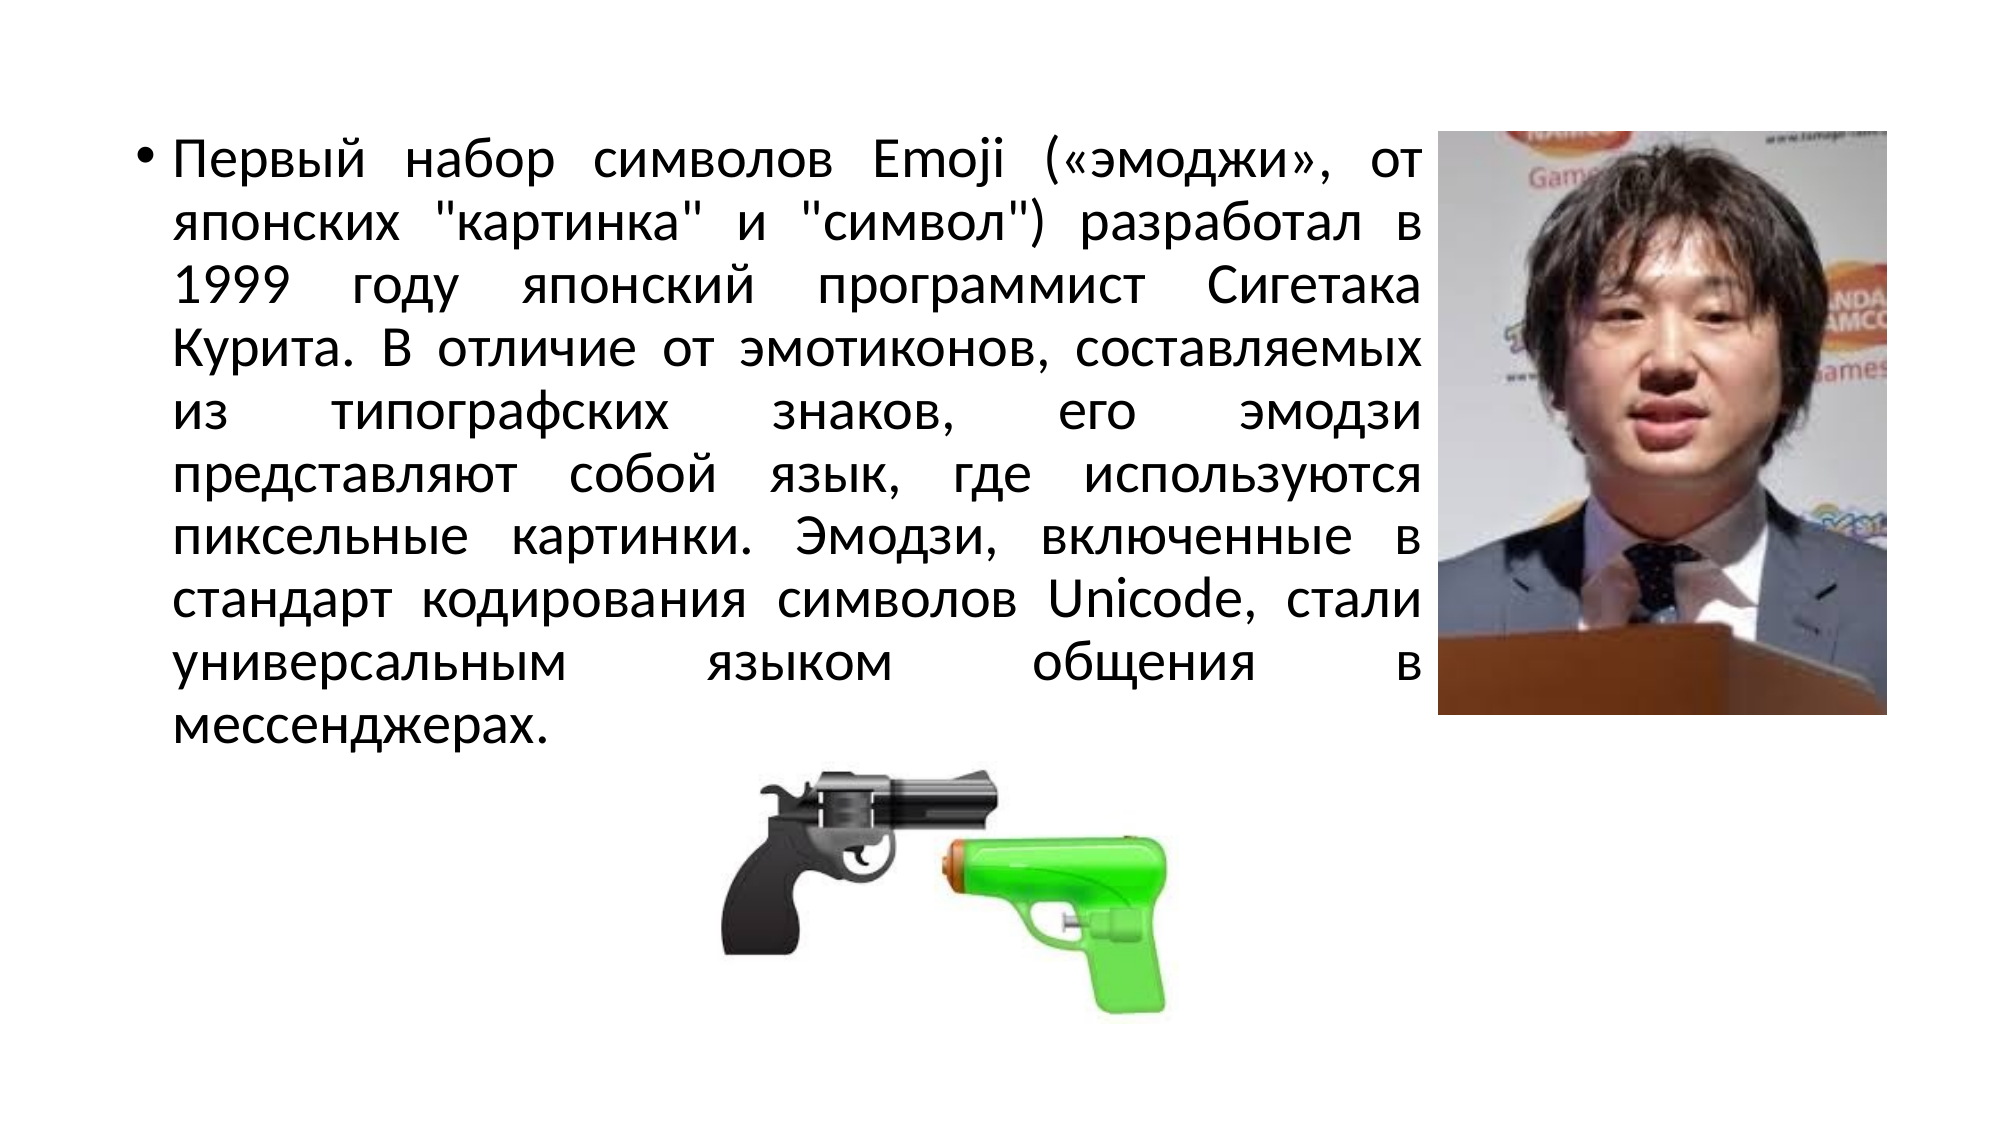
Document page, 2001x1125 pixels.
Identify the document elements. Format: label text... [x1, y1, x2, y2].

picture [709, 761, 1179, 1024]
picture [1438, 131, 1887, 715]
list Первый набор символов Emoji («эмоджи», от японских "картинка" и "символ") разработал в 1999 году японский программист Сигетака Курита. В отличие от эмотиконов, составляемых из типографских знаков, его эмодзи представляют собой язык, где используются пиксельные картинки. Эмодзи, включенные в стандарт кодирования символов Unicode, стали универсальным языком общения в мессенджерах. [120, 119, 1439, 834]
